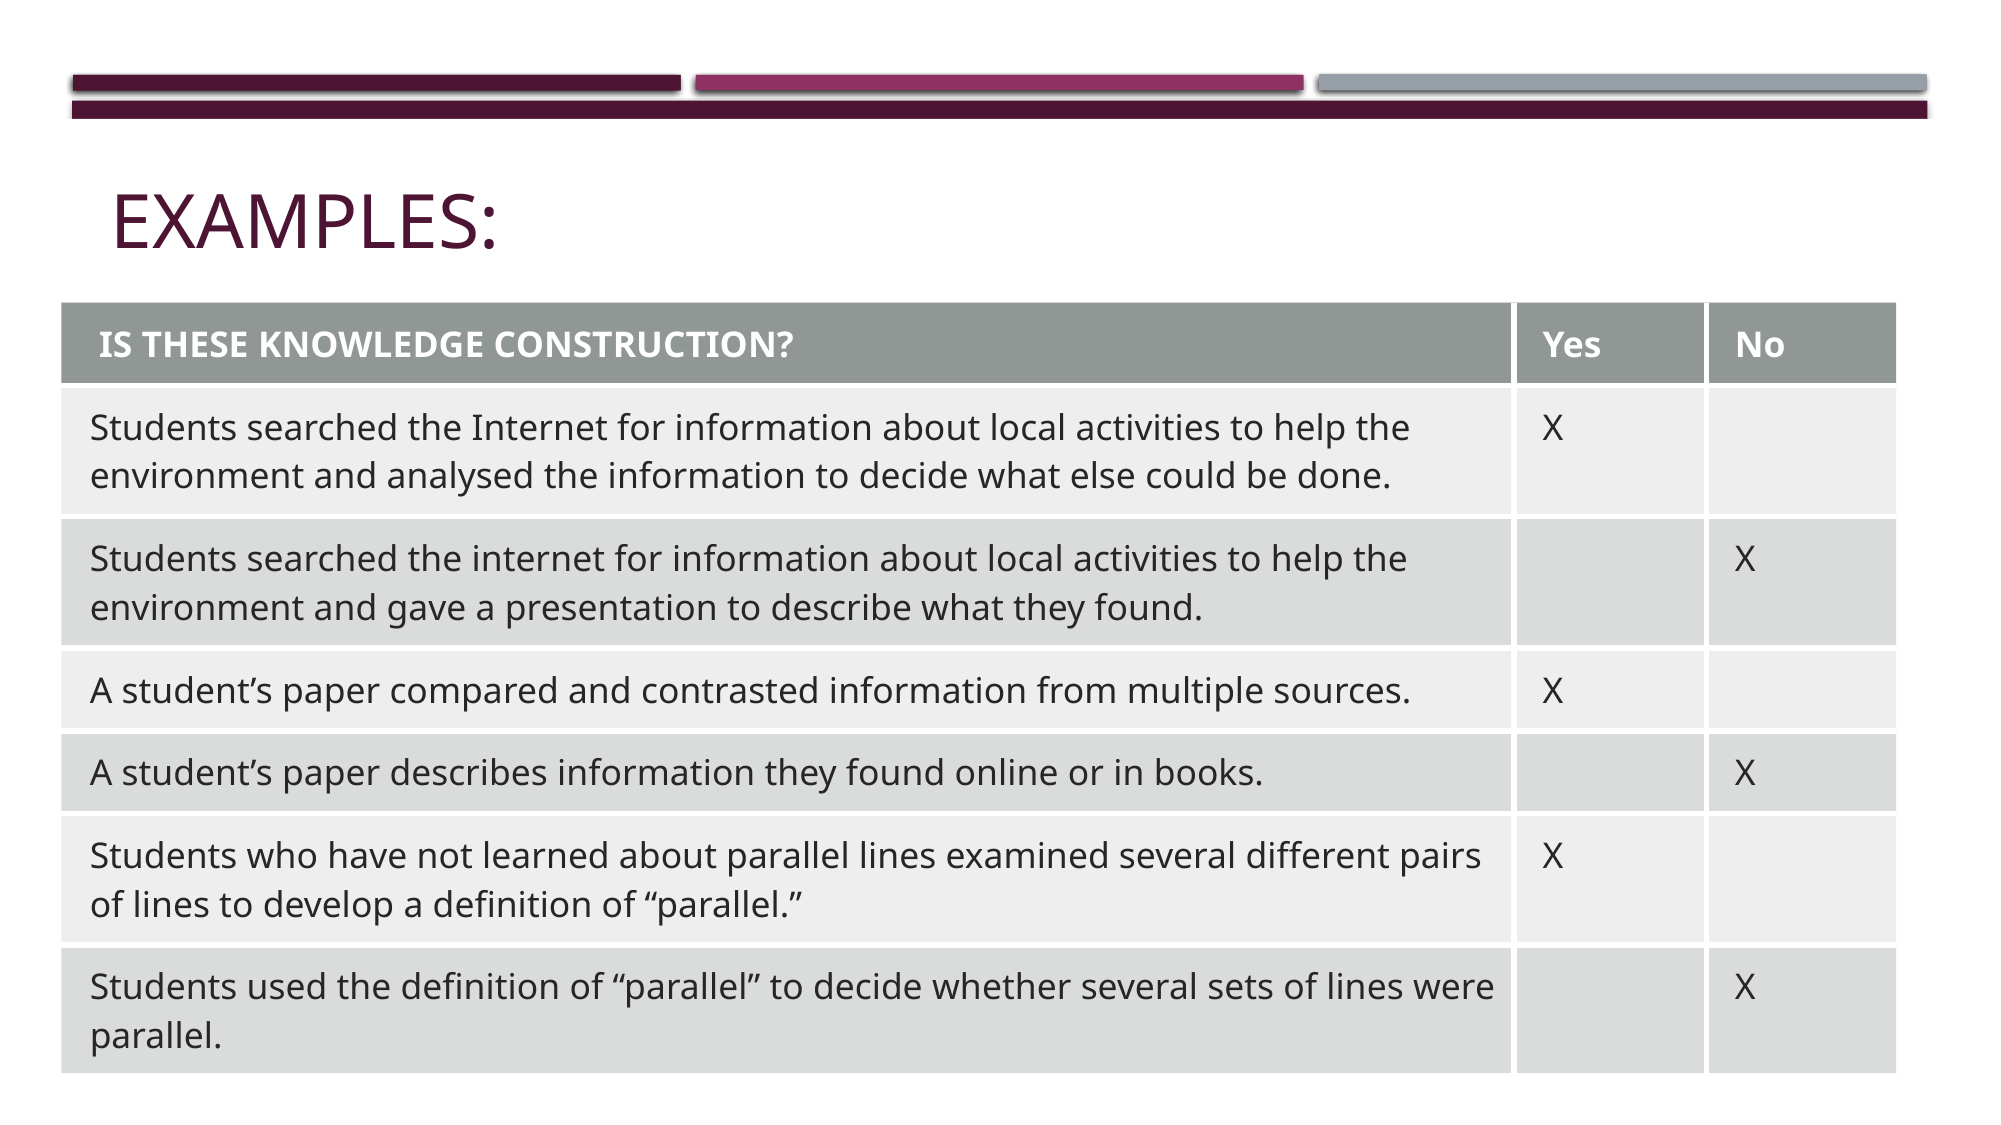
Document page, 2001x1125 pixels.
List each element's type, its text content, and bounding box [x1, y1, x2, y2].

table_cell X [1517, 388, 1704, 514]
table_cell [1517, 948, 1704, 1073]
table_cell [1517, 734, 1704, 811]
table_cell [1709, 816, 1896, 942]
table_header No [1709, 303, 1896, 383]
table_cell X [1517, 651, 1704, 728]
table_cell A student’s paper compared and contrasted information from multiple sources. [61, 651, 1511, 728]
table_cell Students who have not learned about parallel lines examined several different pairs of lines to develop a definition of “parallel.” [61, 816, 1511, 942]
table_header IS THESE KNOWLEDGE CONSTRUCTION? [61, 303, 1511, 383]
table_cell [1709, 651, 1896, 728]
table_cell X [1709, 519, 1896, 645]
table_header Yes [1517, 303, 1704, 383]
title EXAMPLES: [95, 118, 1899, 272]
table_cell Students used the definition of “parallel” to decide whether several sets of lines were parallel. [61, 948, 1511, 1073]
table_cell X [1709, 948, 1896, 1073]
table_cell Students searched the Internet for information about local activities to help the environment and analysed the information to decide what else could be done. [61, 388, 1511, 514]
text_box [695, 74, 1304, 91]
table_cell [1709, 388, 1896, 514]
table_cell Students searched the internet for information about local activities to help the environment and gave a presentation to describe what they found. [61, 519, 1511, 645]
text_box [0, 117, 2000, 1125]
text_box [1318, 73, 1928, 92]
table_cell X [1709, 734, 1896, 811]
table_cell A student’s paper describes information they found online or in books. [61, 734, 1511, 811]
text_box [72, 74, 682, 92]
table_cell X [1517, 816, 1704, 942]
table_cell [1517, 519, 1704, 645]
